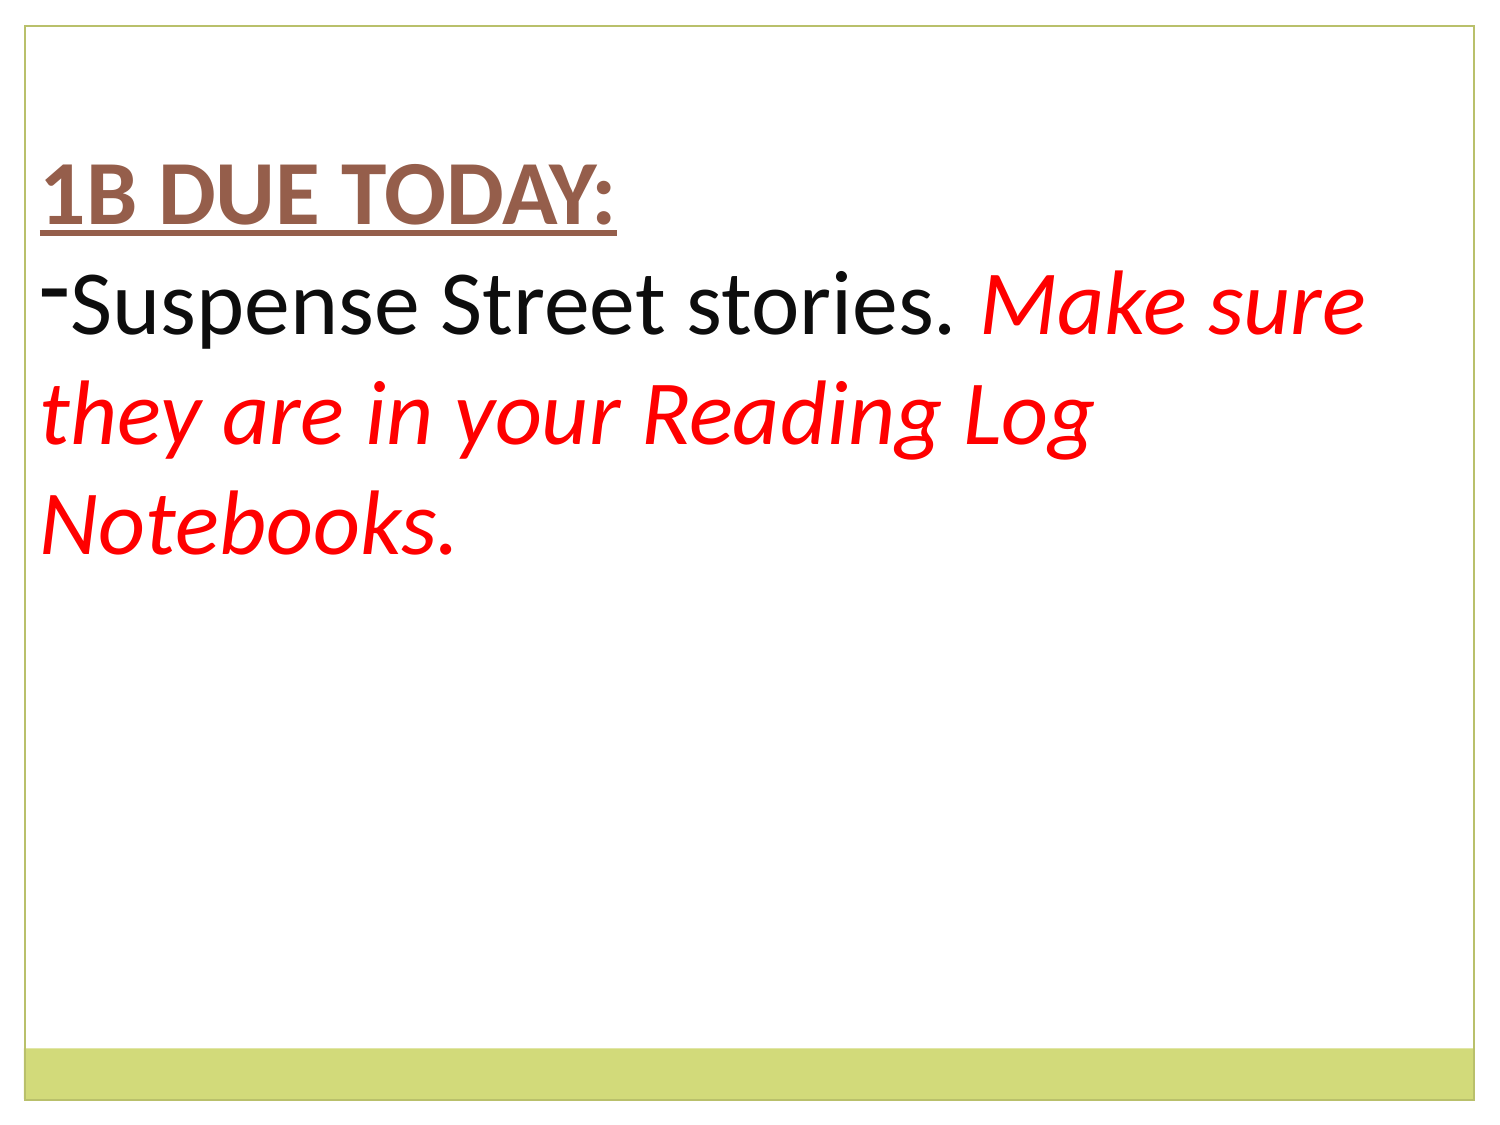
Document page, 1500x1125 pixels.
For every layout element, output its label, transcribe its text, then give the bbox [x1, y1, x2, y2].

text_box 1B DUE TODAY: Suspense Street stories. Make sure they are in your Reading Log Notebooks. [24, 125, 1475, 1005]
